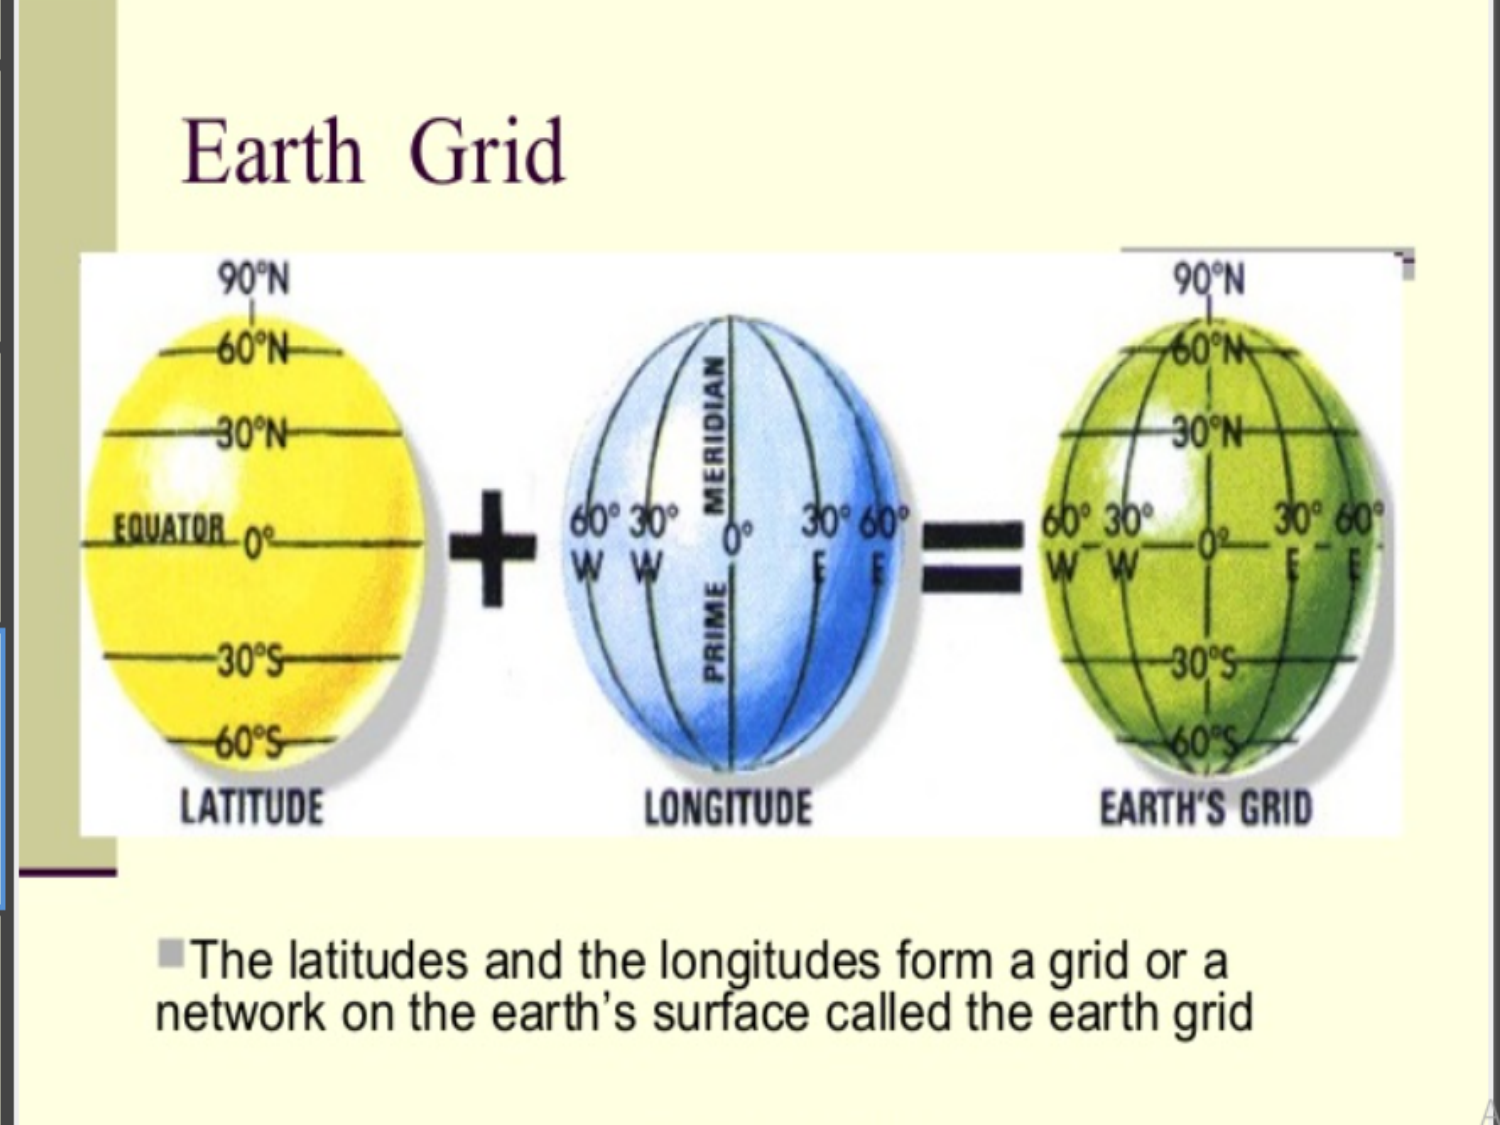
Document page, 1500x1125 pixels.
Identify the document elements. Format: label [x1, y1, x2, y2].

list [0, 0, 1500, 1125]
